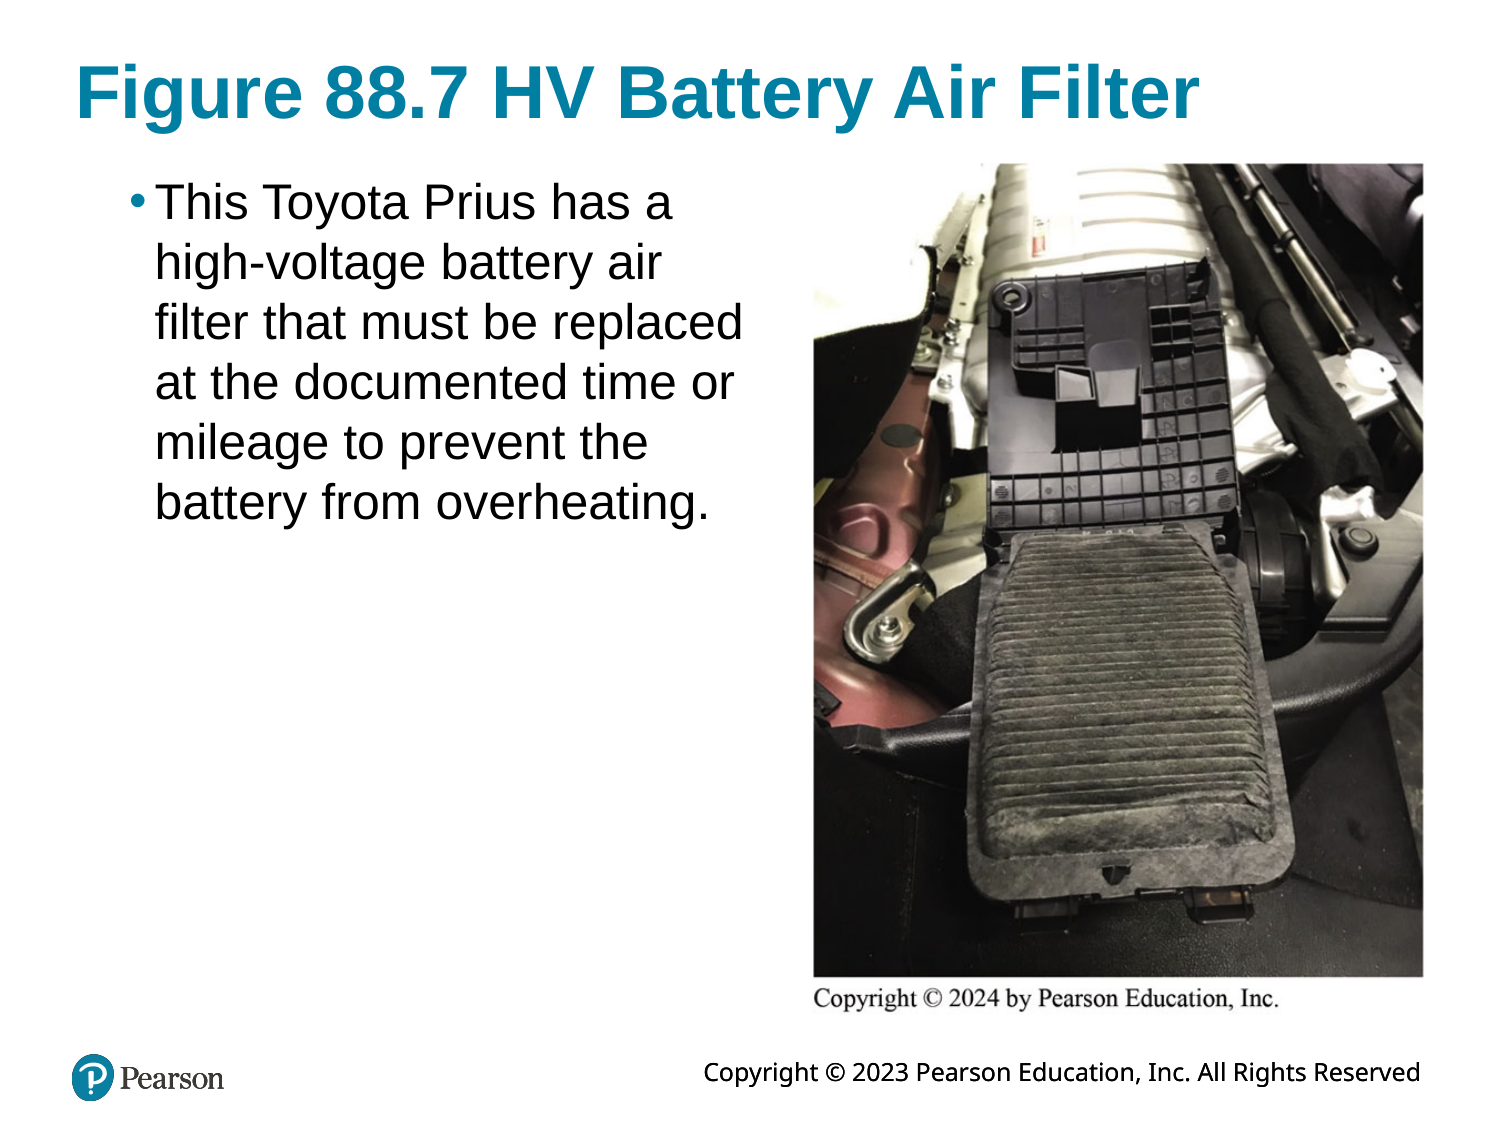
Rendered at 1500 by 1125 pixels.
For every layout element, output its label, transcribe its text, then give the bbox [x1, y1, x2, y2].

picture [72, 1088, 83, 1101]
title Figure 88.7 HV Battery Air Filter [75, 36, 1425, 143]
picture [72, 1054, 87, 1070]
picture [98, 1054, 224, 1101]
list This Toyota Prius has a high-voltage battery air filter that must be replaced at the documented time or mileage to prevent the battery from overheating. [112, 162, 750, 663]
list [812, 162, 1426, 1016]
picture [80, 1063, 106, 1088]
